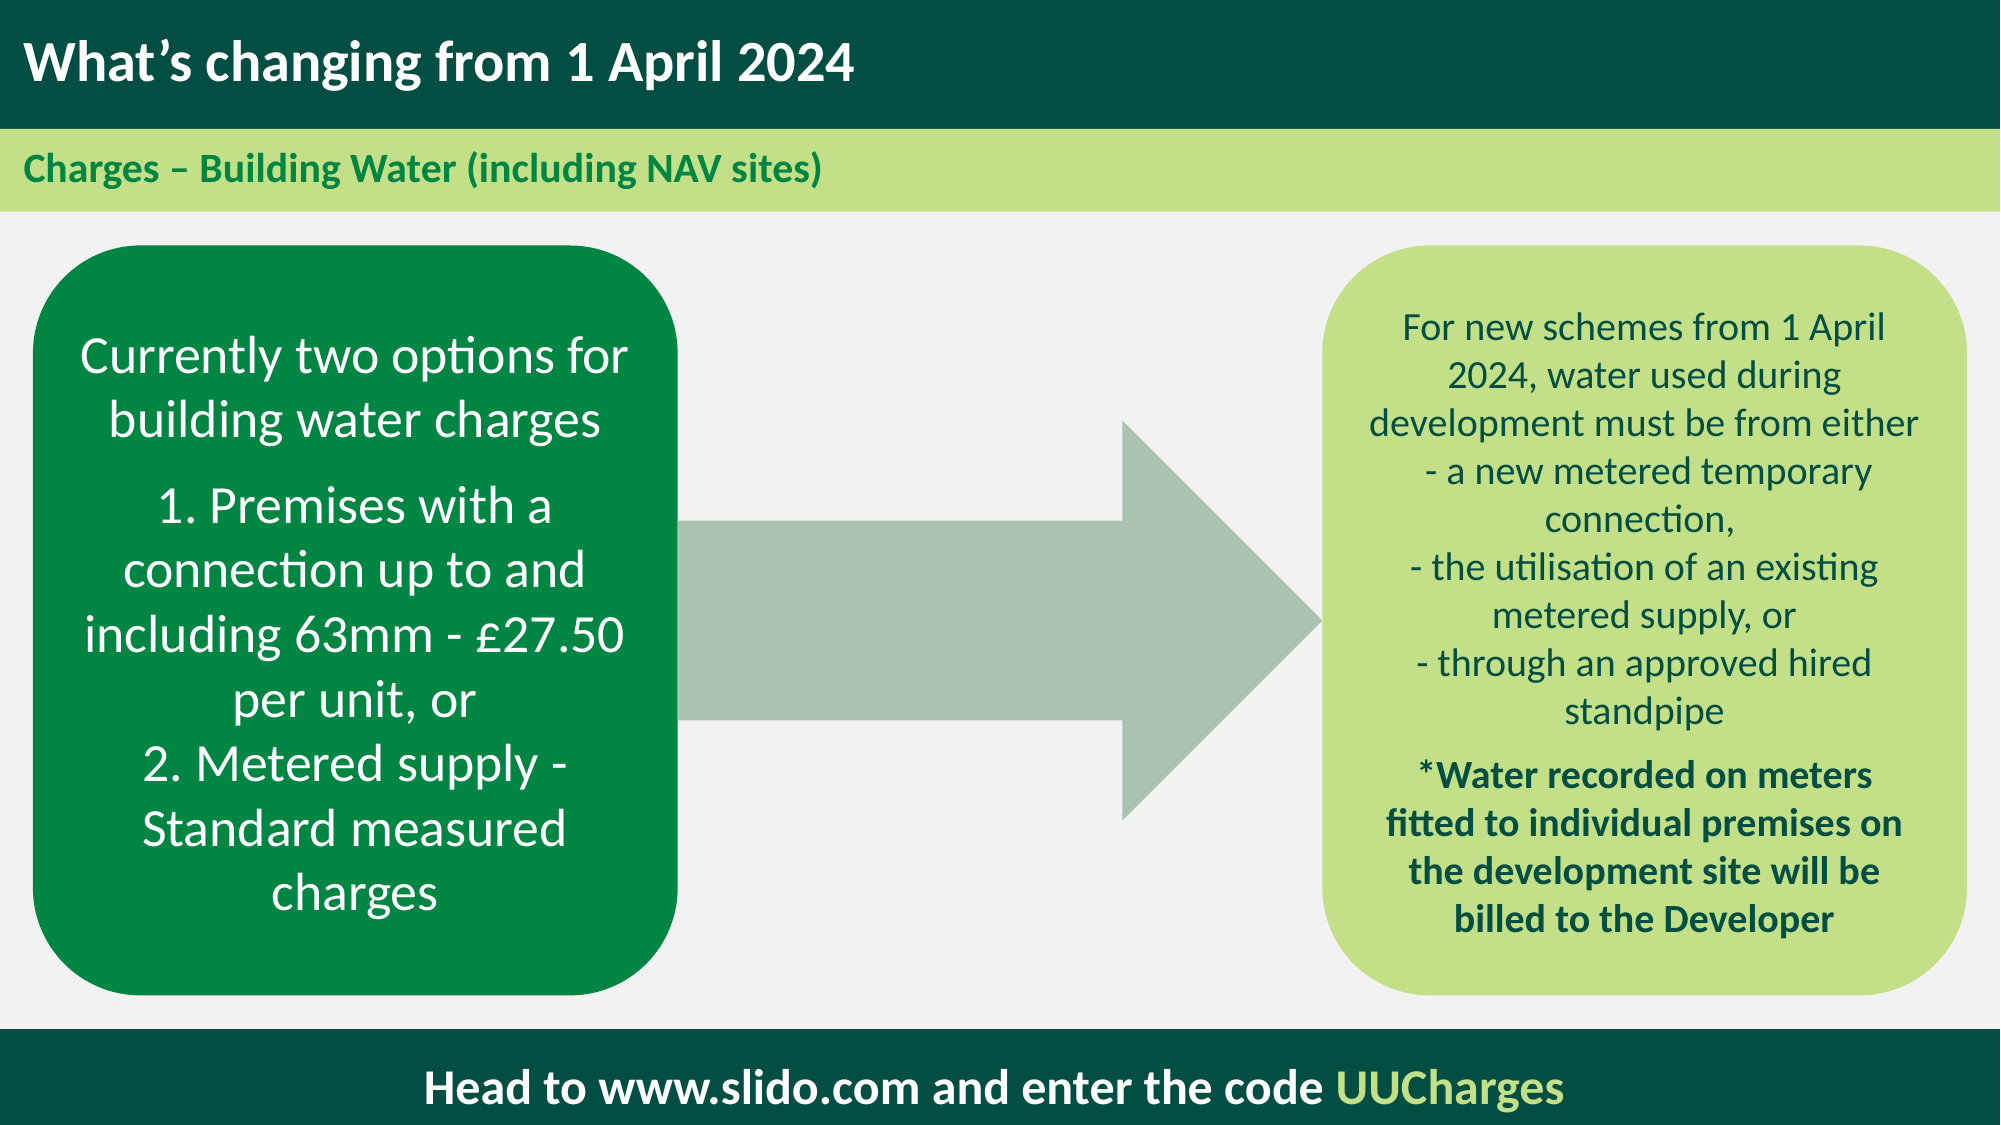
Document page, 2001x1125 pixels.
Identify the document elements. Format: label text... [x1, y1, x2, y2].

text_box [32, 245, 1968, 996]
text_box Head to www.slido.com and enter the code UUCharges [0, 1028, 2000, 1125]
title What’s changing from 1 April 2024 [0, 0, 2000, 128]
text_box Charges – Building Water (including NAV sites) [0, 128, 2000, 212]
